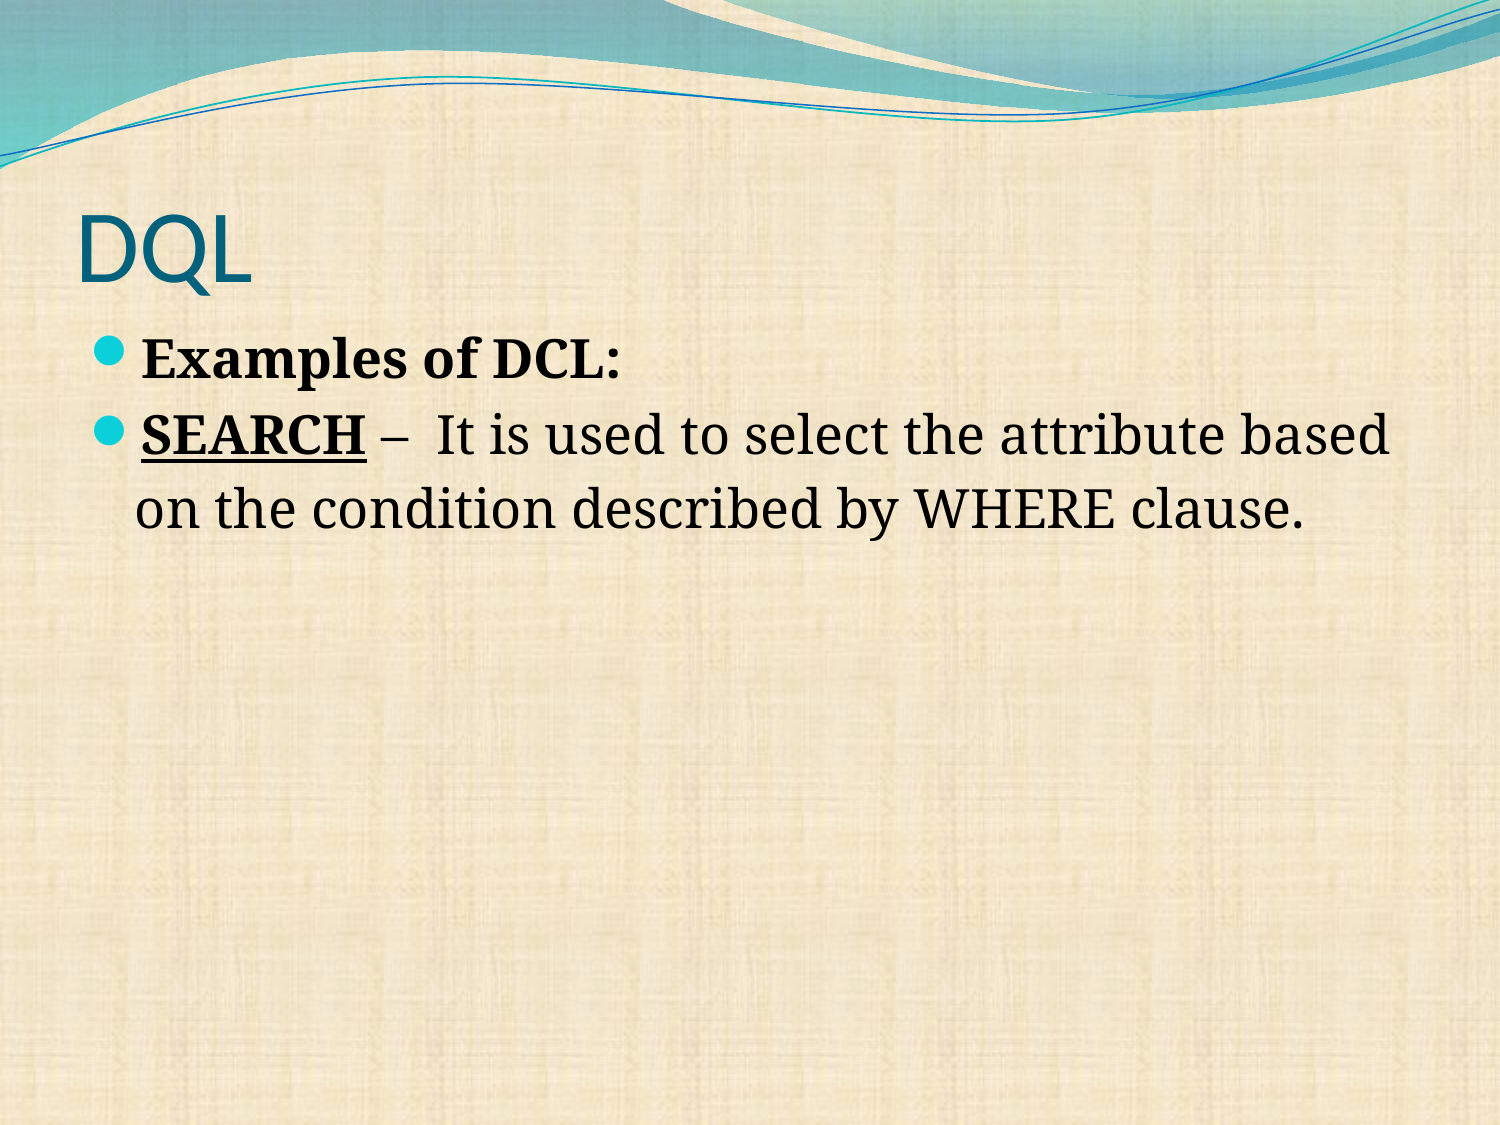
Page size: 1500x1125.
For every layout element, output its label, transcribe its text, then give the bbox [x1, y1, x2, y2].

list Examples of DCL: SEARCH – It is used to select the attribute based on the condition described by WHERE clause. [75, 317, 1425, 1038]
title DQL [75, 115, 1425, 303]
